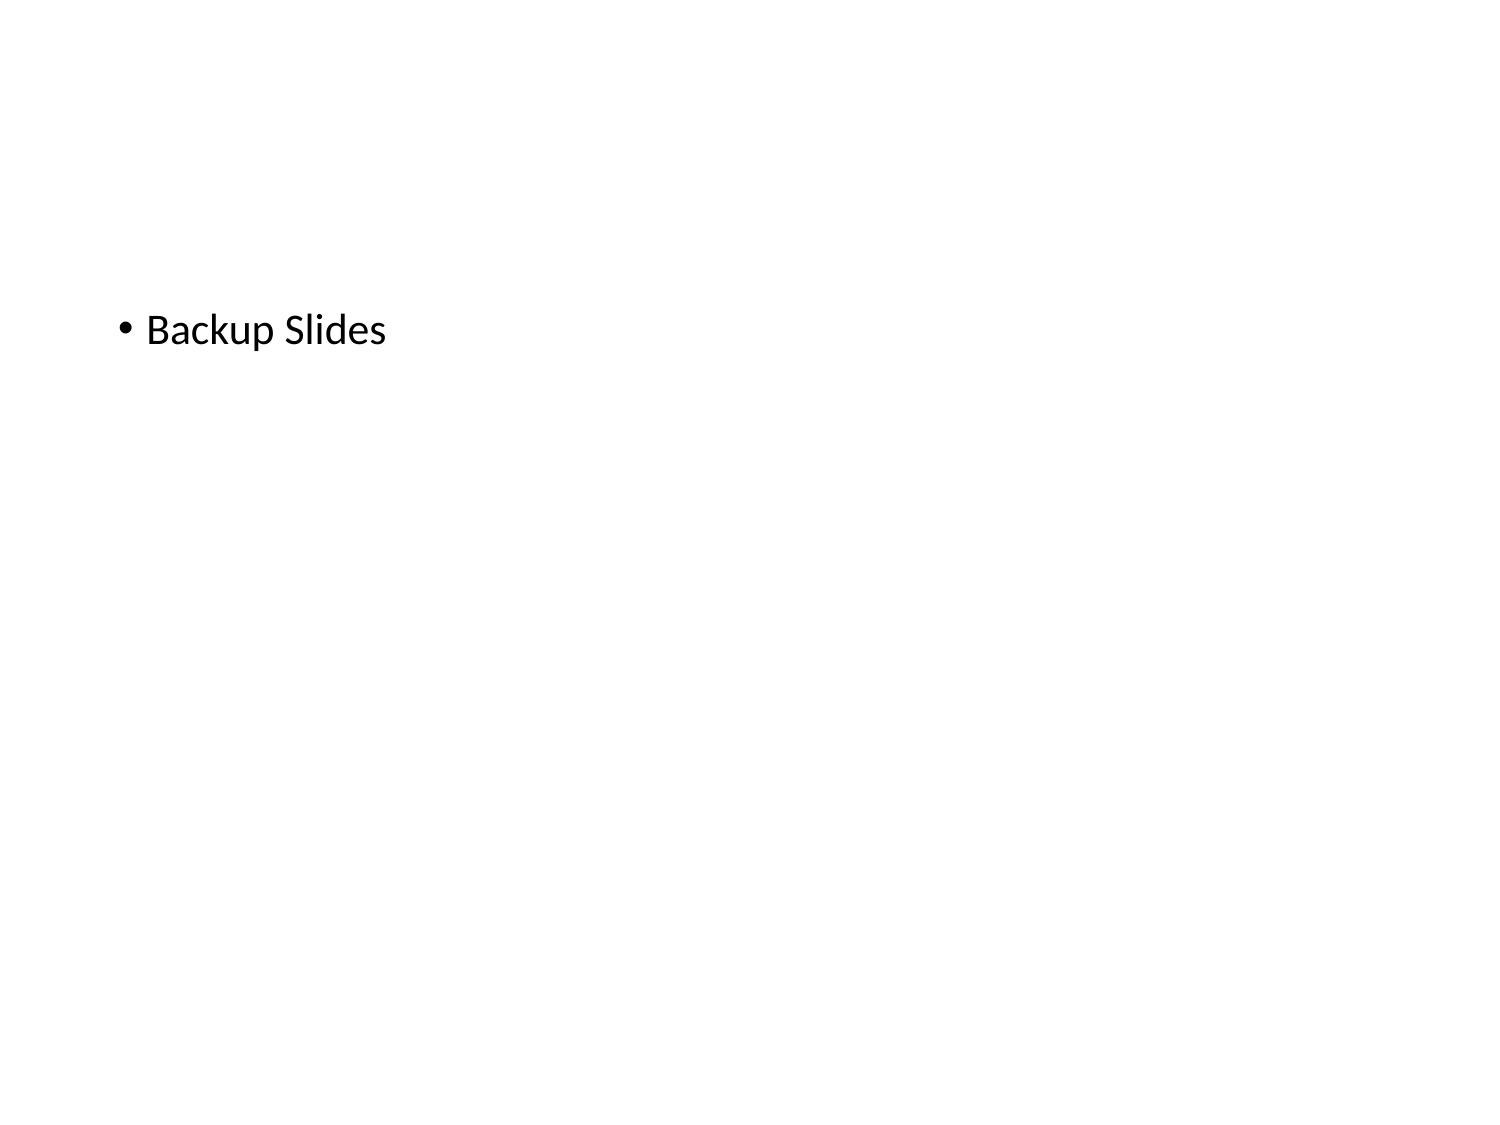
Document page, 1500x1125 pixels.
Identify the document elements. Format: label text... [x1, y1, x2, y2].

list Backup Slides [103, 299, 1397, 1014]
